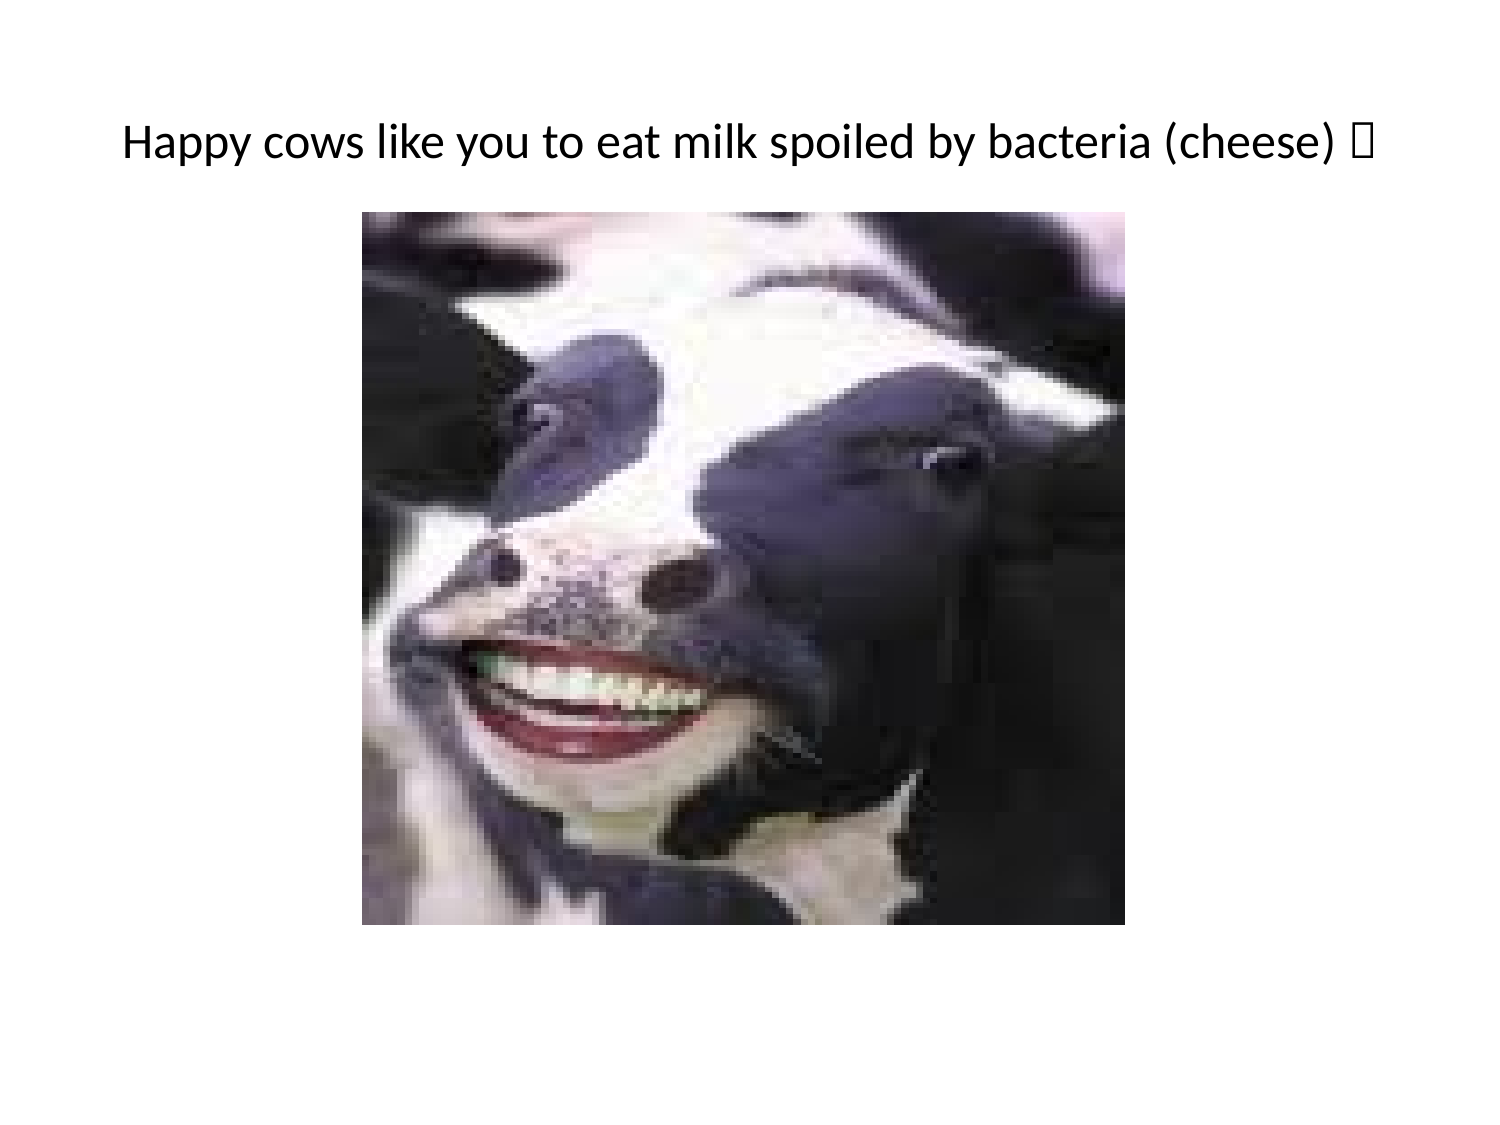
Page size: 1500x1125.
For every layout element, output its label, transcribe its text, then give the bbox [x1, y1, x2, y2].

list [362, 212, 1126, 926]
title Happy cows like you to eat milk spoiled by bacteria (cheese)  [75, 45, 1425, 233]
